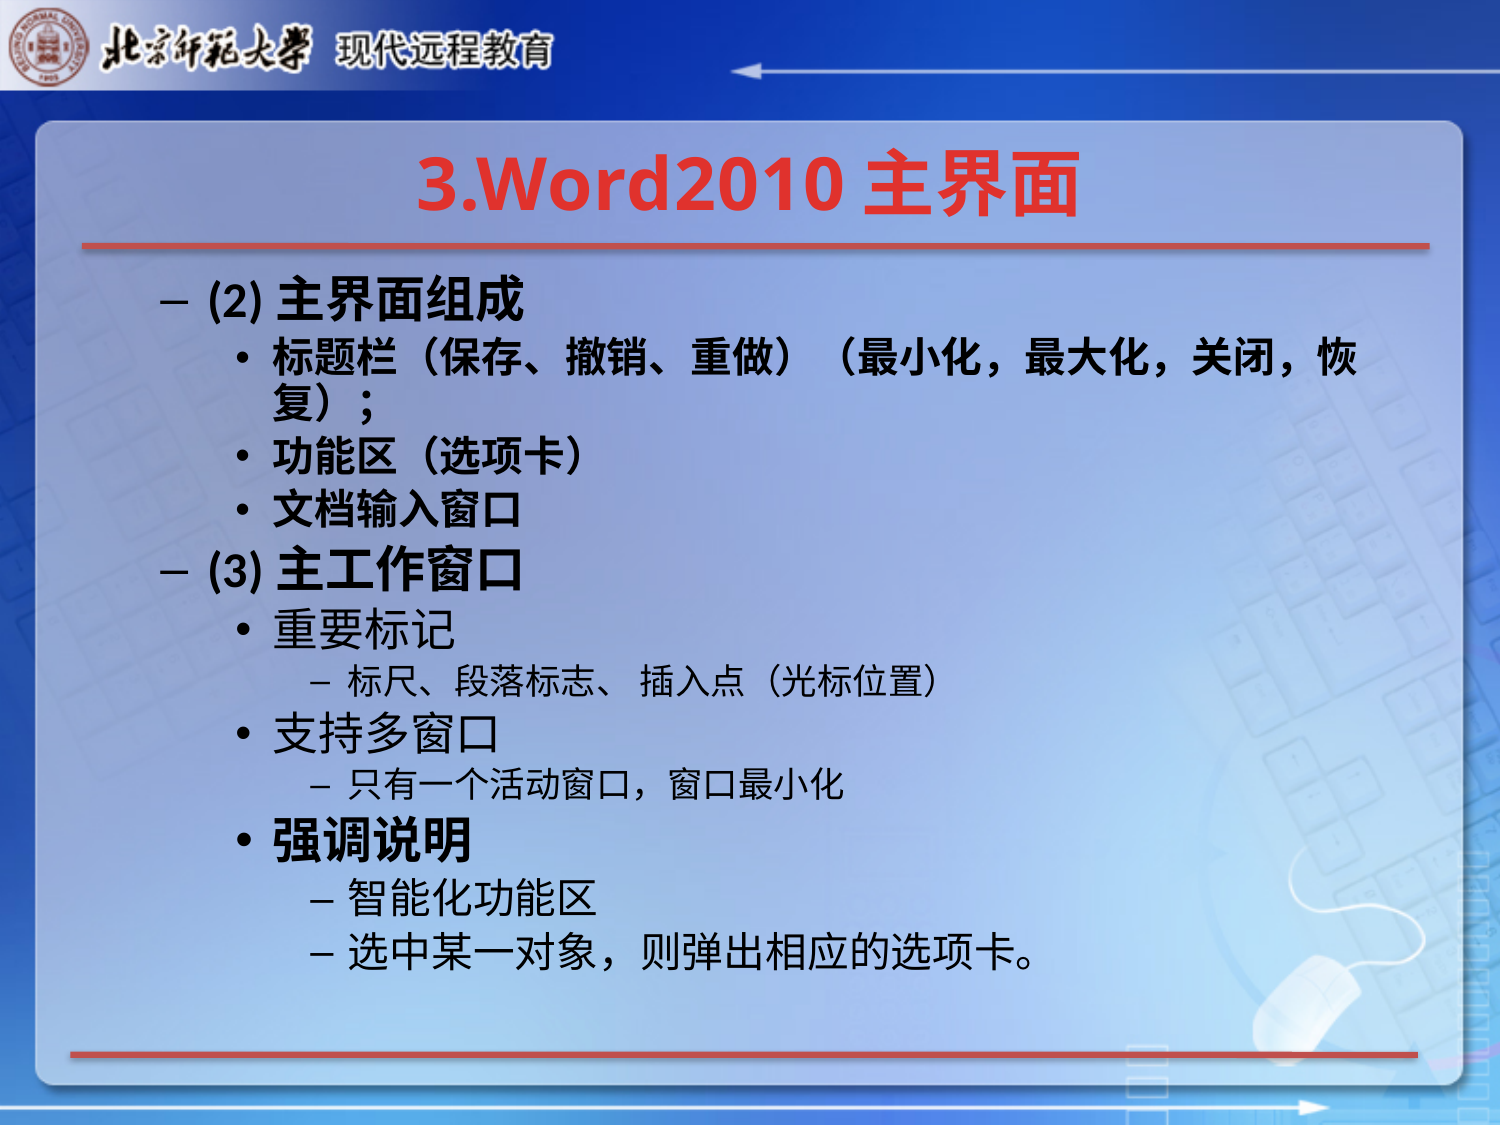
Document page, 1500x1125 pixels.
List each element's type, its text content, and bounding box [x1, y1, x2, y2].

list (2)主界面组成 标题栏（保存、撤销、重做）（最小化，最大化，关闭，恢复）； 功能区（选项卡） 文档输入窗口 (3)主工作窗口 重要标记 标尺、段落标志、 插入点（光标位置） 支持多窗口 只有一个活动窗口，窗口最小化 强调说明 智能化功能区 选中某一对象，则弹出相应的选项卡。 [70, 267, 1421, 1010]
picture [0, 0, 1500, 1125]
title 3.Word2010主界面 [75, 128, 1425, 233]
